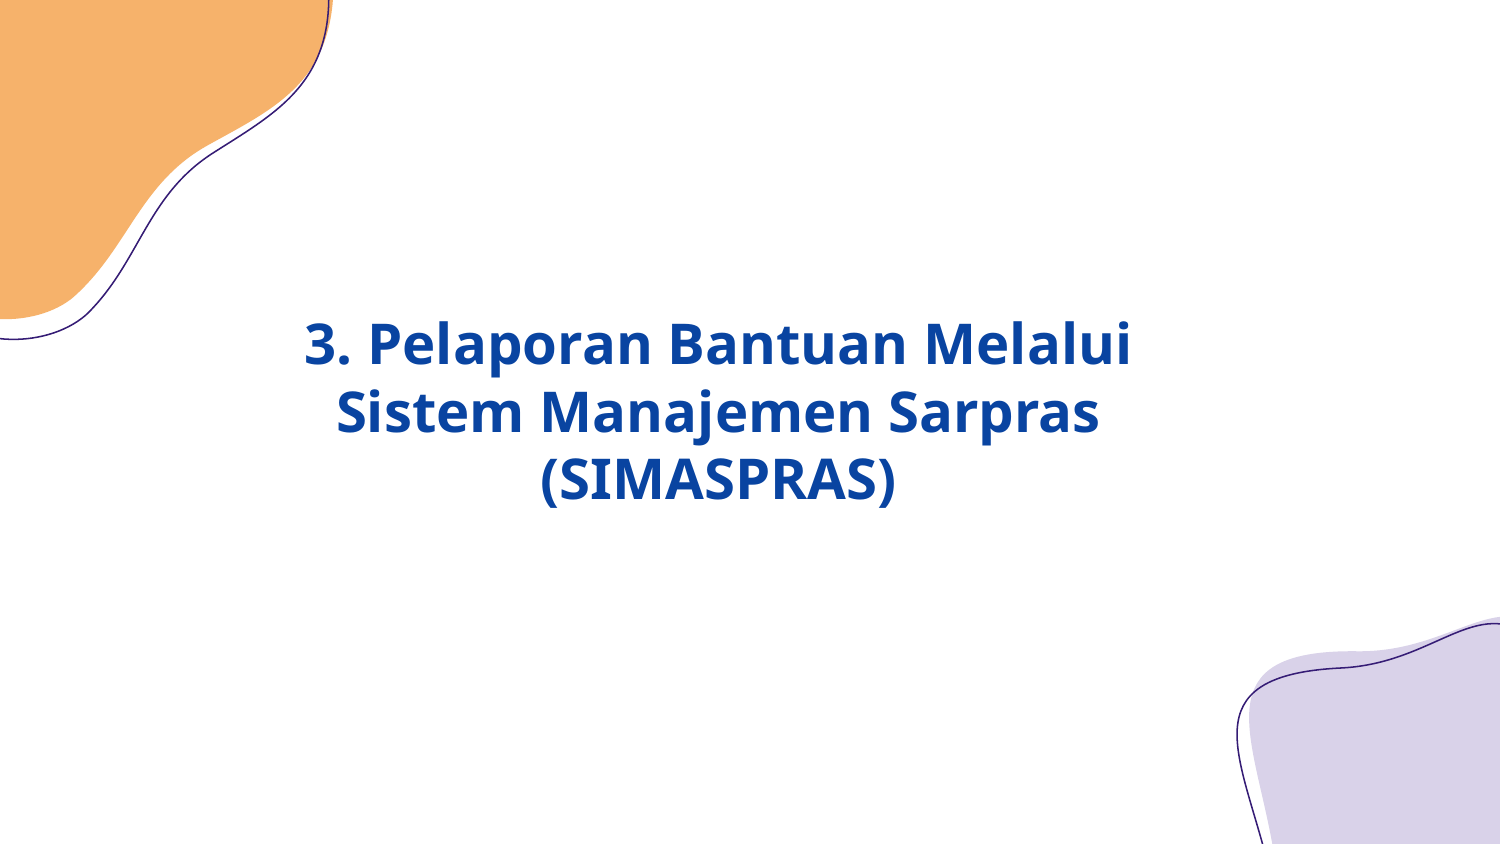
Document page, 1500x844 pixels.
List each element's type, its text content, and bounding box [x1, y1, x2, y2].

text_box 3. Pelaporan Bantuan Melalui Sistem Manajemen Sarpras (SIMASPRAS) [218, 293, 1219, 526]
